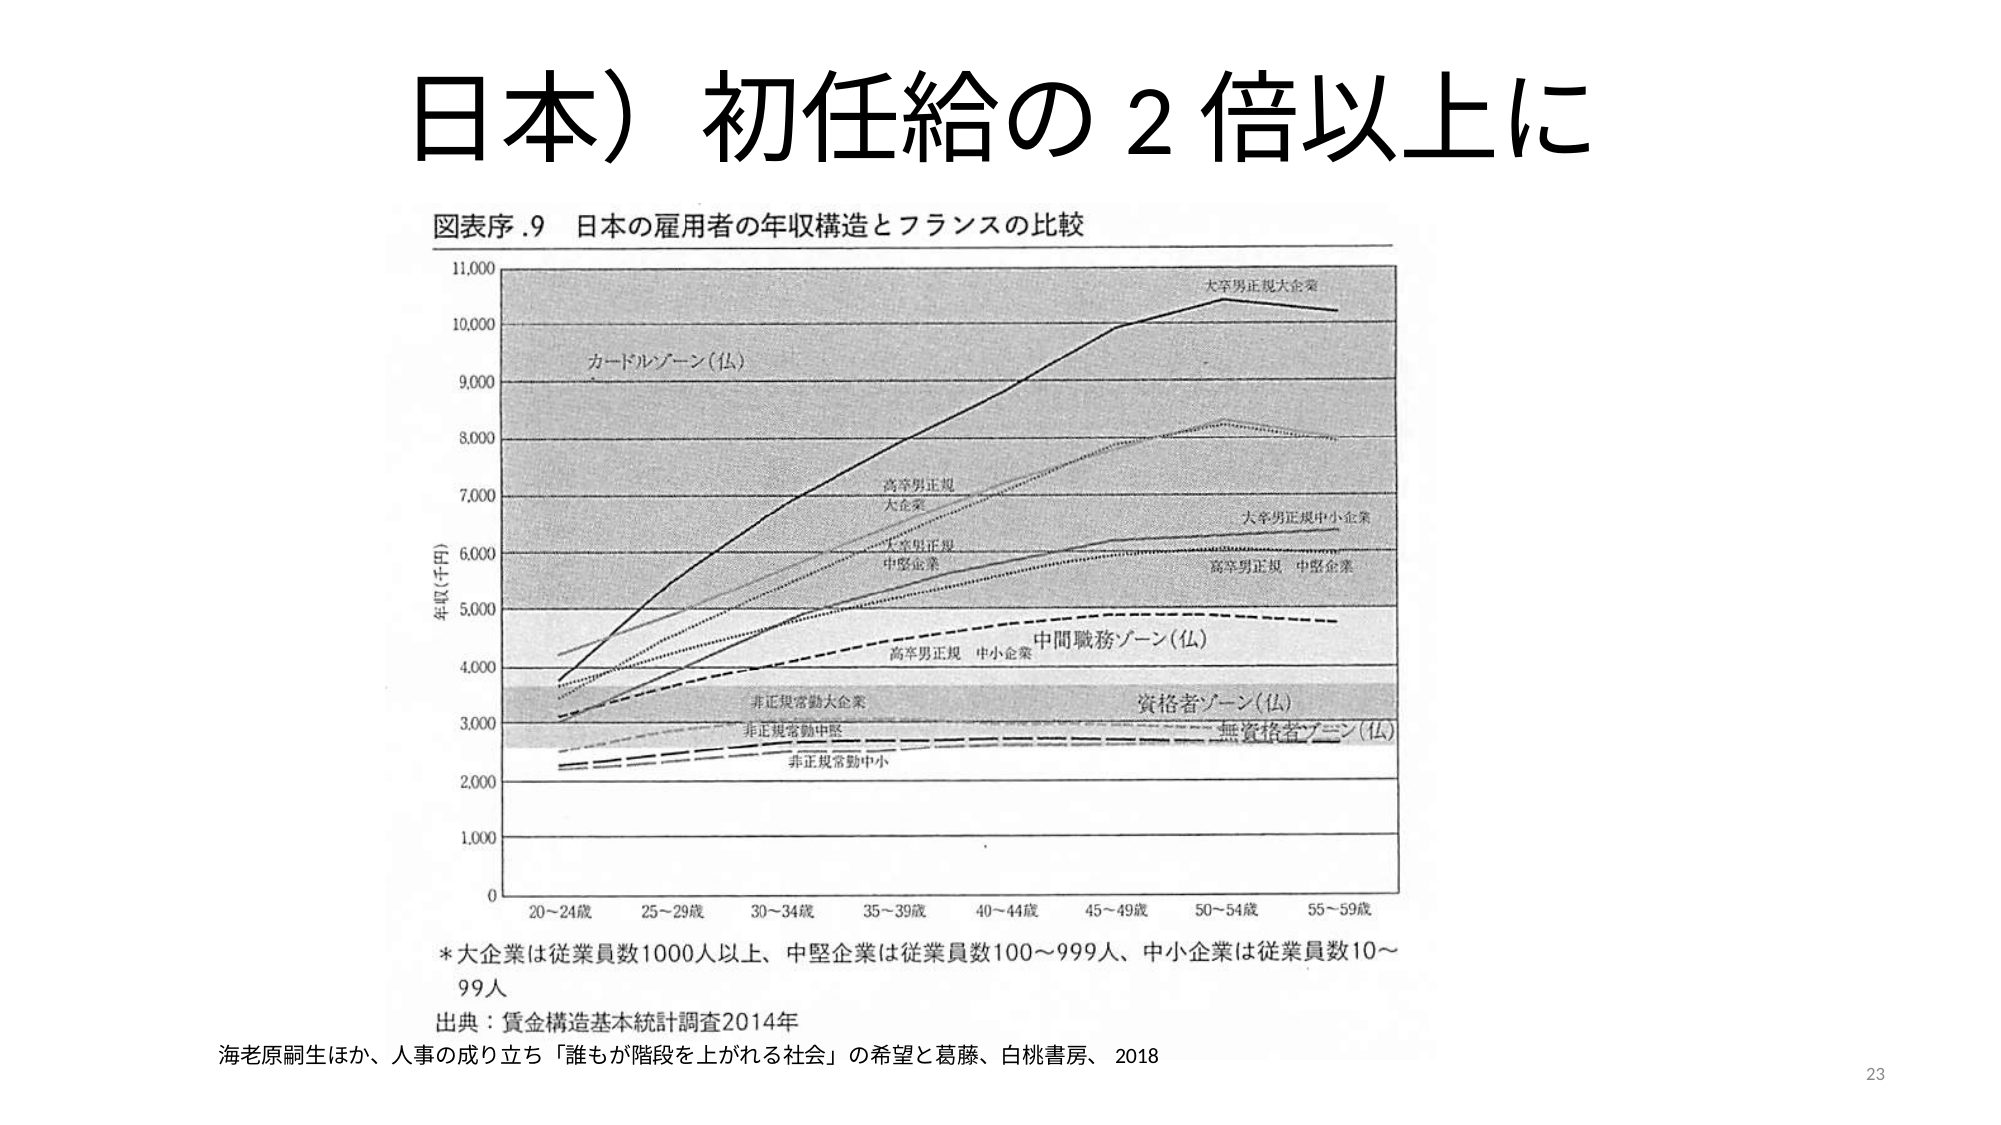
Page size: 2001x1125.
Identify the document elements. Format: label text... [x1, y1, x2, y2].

slide_number 23 [1433, 1042, 1900, 1103]
picture [385, 202, 1438, 1060]
title 日本）初任給の2倍以上に [99, 45, 1900, 185]
text_box 海老原嗣生ほか、人事の成り立ち「誰もが階段を上がれる社会」の希望と葛藤、白桃書房、2018 [203, 1034, 1174, 1076]
